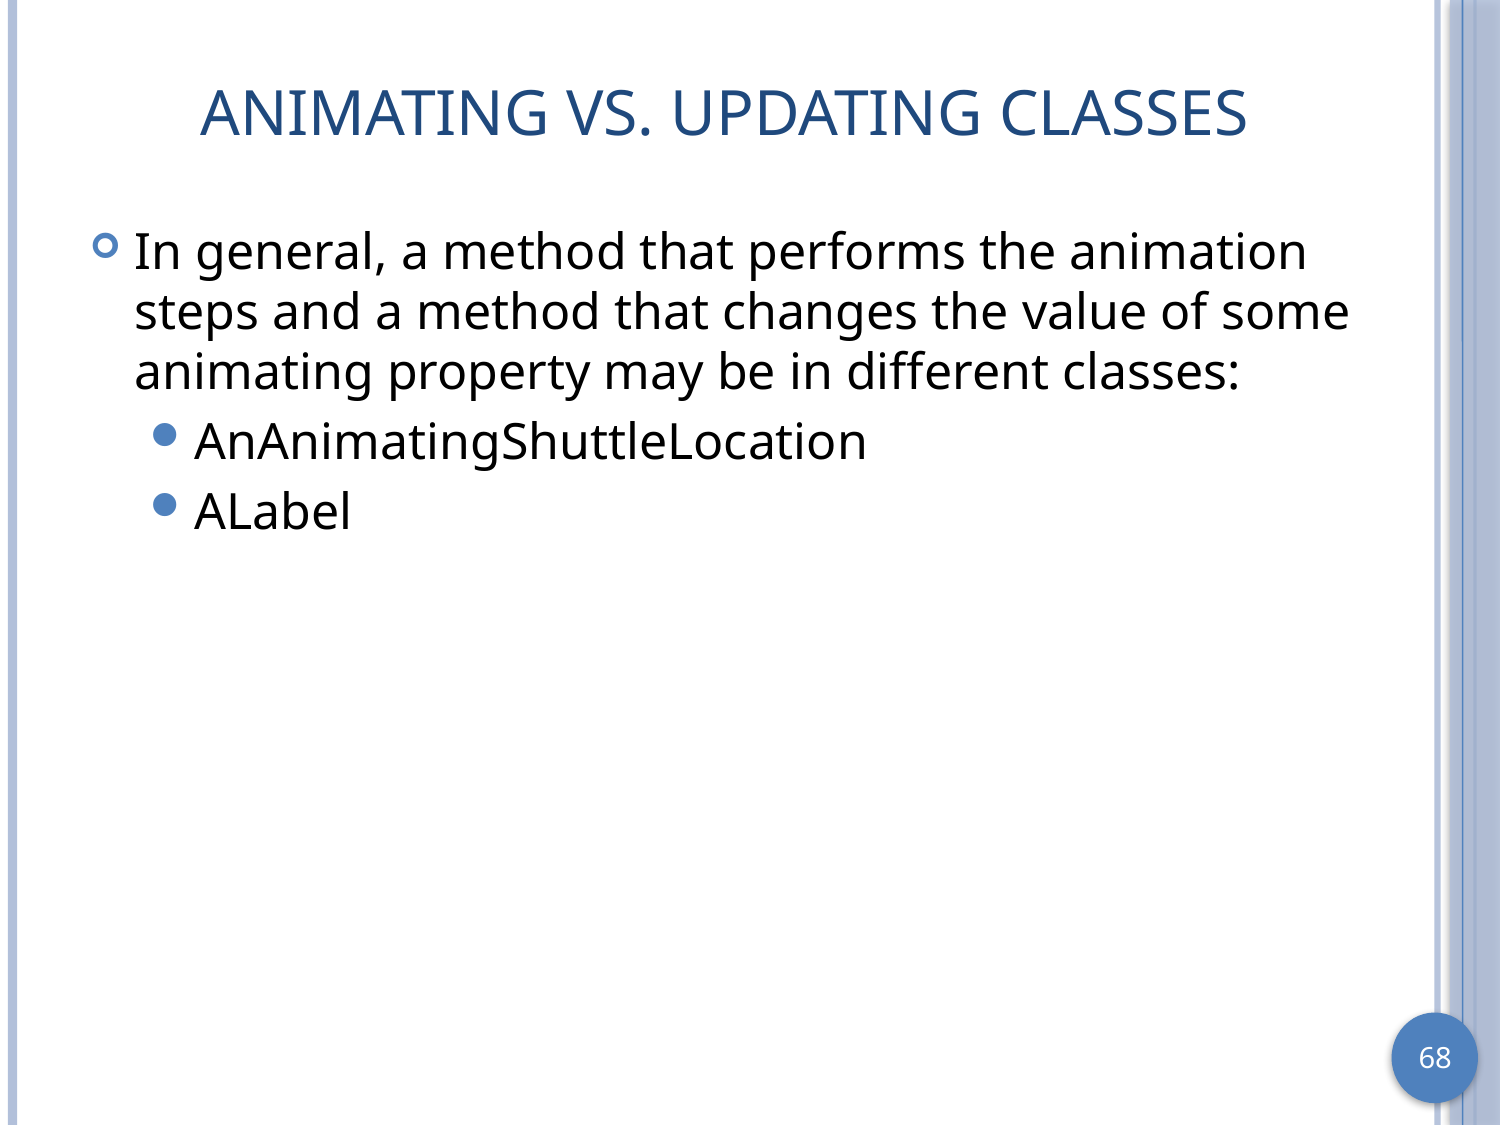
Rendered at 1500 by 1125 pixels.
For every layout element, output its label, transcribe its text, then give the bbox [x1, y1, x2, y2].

list In general, a method that performs the animation steps and a method that changes the value of some animating property may be in different classes: AnAnimatingShuttleLocation ALabel [75, 212, 1375, 1062]
title Animating vs. Updating Classes [75, 45, 1375, 175]
